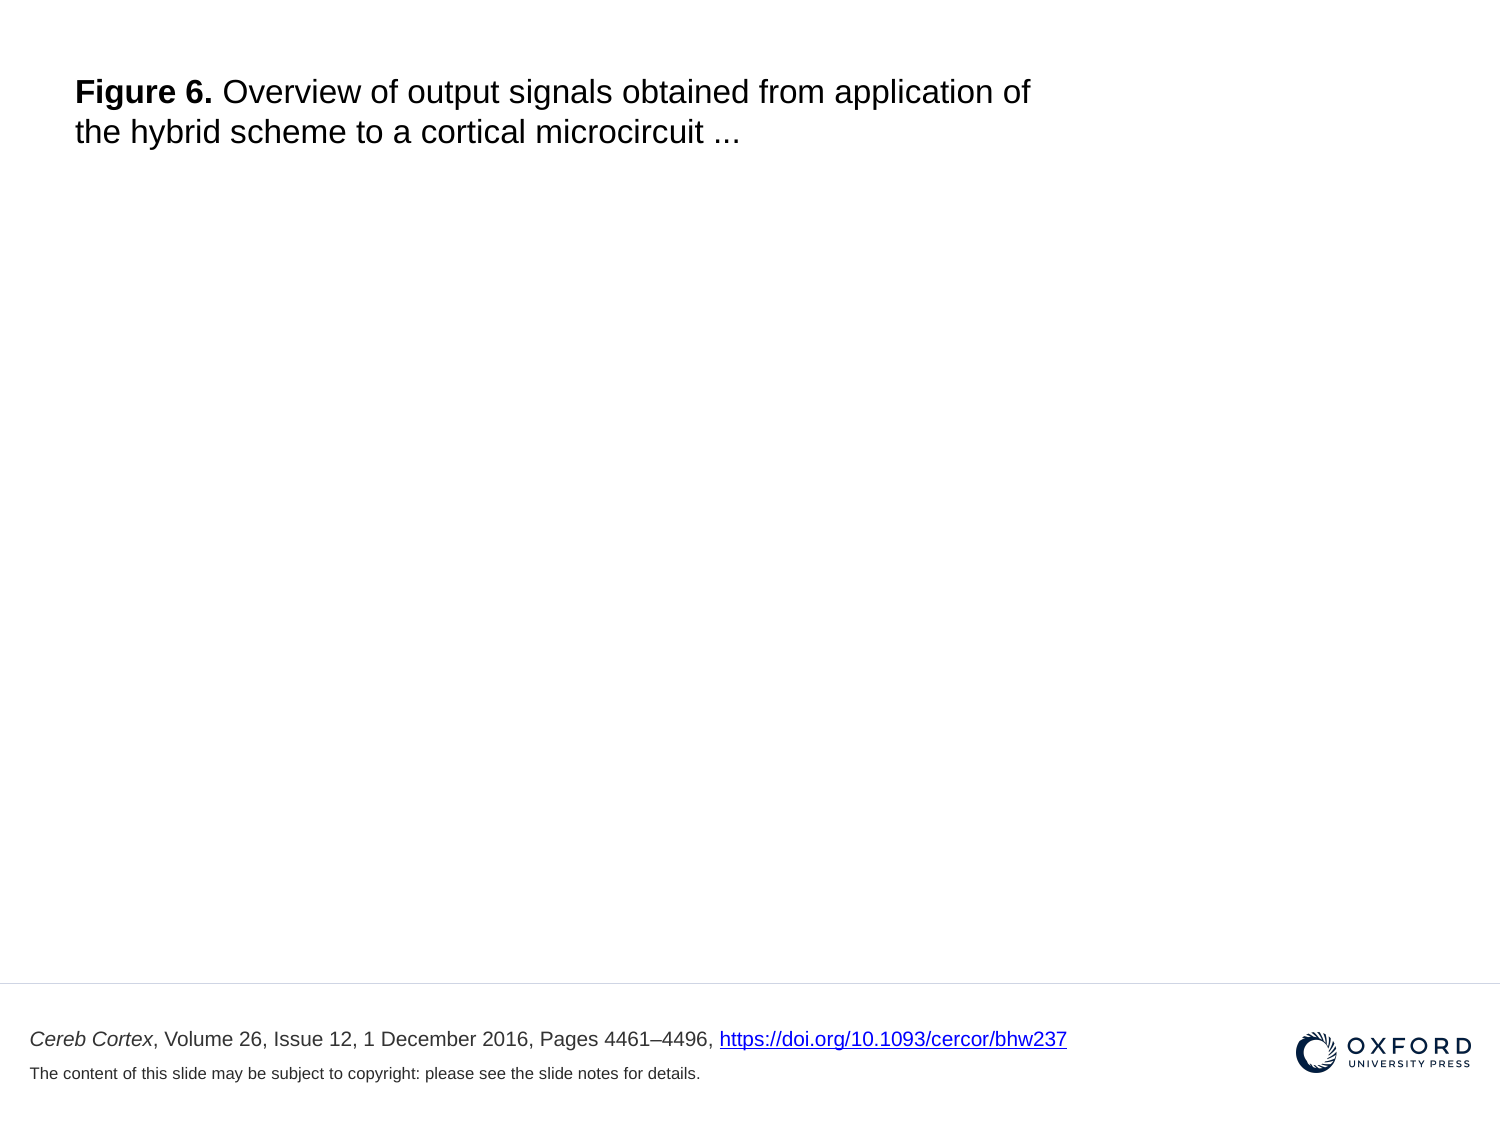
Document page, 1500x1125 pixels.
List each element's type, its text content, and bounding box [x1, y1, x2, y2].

title Figure 6. Overview of output signals obtained from application of the hybrid scheme to a cortical microcircuit ... [75, 69, 1078, 171]
picture [1296, 1032, 1471, 1073]
footer Cereb Cortex, Volume 26, Issue 12, 1 December 2016, Pages 4461–4496, https://doi.org/10.1093/cercor/bhw237 The content of this slide may be subject to copyright: please see the slide notes for details. [0, 983, 1260, 1125]
